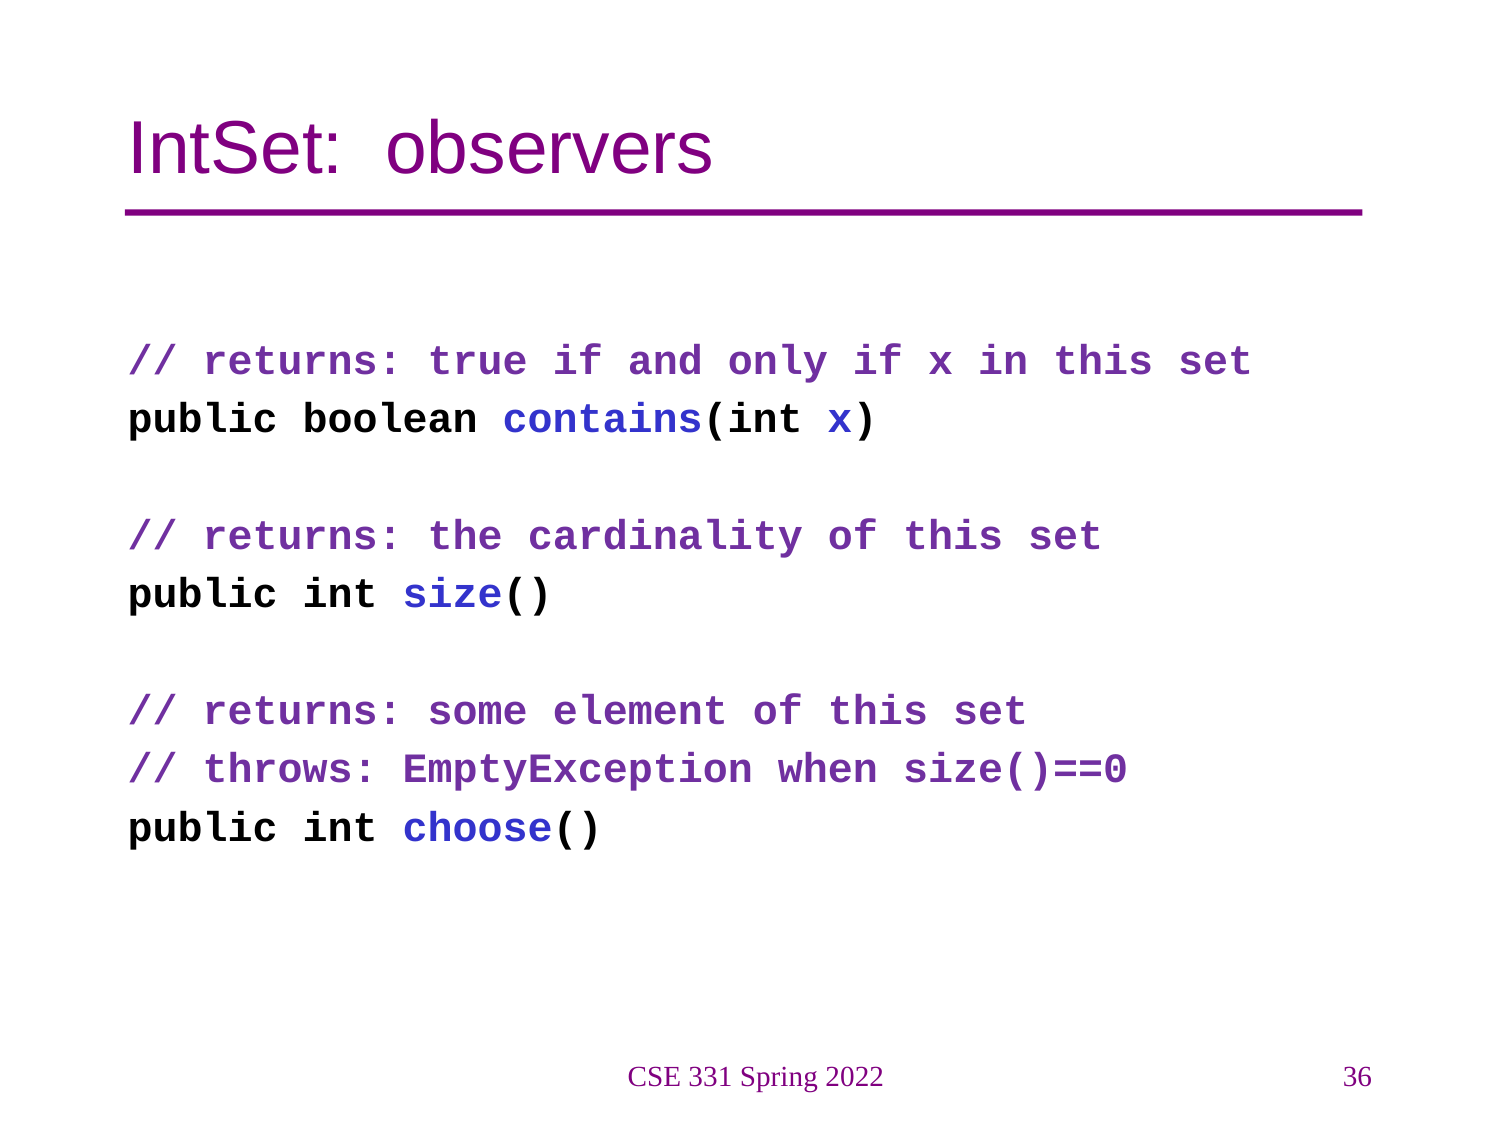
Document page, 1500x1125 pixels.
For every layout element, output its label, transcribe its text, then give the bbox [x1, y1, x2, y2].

footer CSE 331 Spring 2022 [474, 1049, 1038, 1125]
list // returns: true if and only if x in this set public boolean contains(int x) // returns: the cardinality of this set public int size() // returns: some element of this set // throws: EmptyException when size()==0 public int choose() [112, 324, 1388, 1025]
title IntSet: observers [112, 50, 1388, 238]
slide_number 36 [1074, 1049, 1388, 1125]
